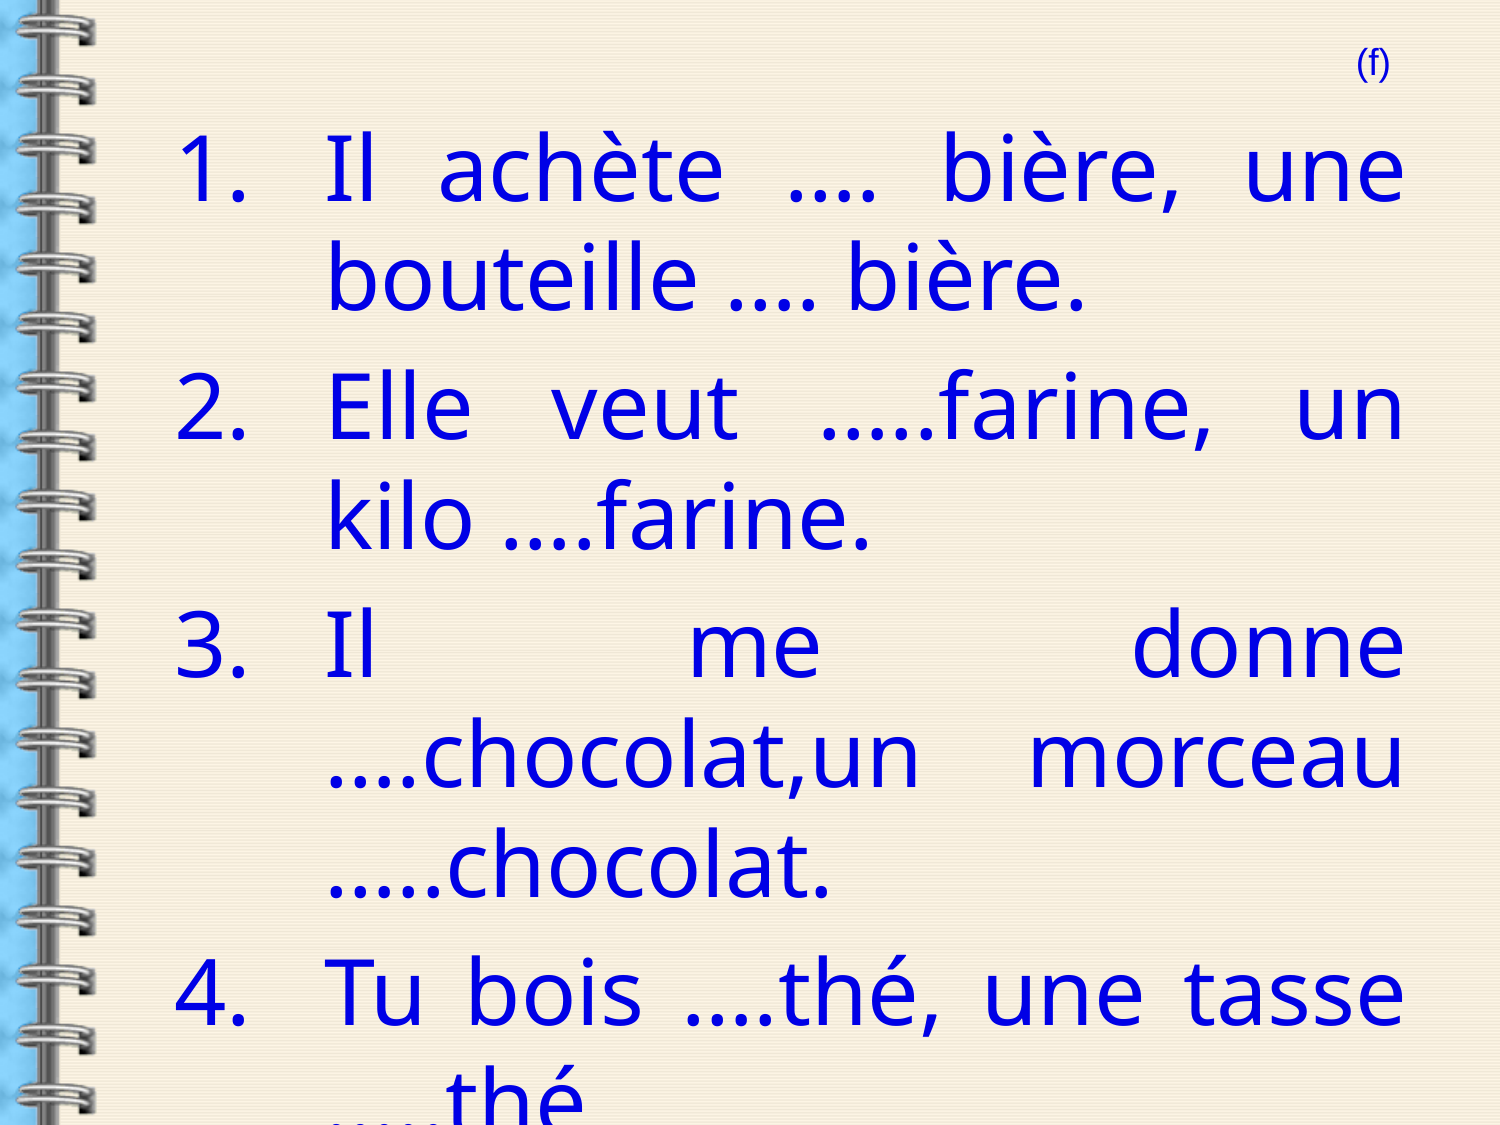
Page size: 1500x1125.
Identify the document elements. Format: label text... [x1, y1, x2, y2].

text_box (f) [1341, 30, 1407, 91]
subtitle Il achète …. bière, une bouteille …. bière. Elle veut …..farine, un kilo ….farine. Il me donne ….chocolat,un morceau …..chocolat. Tu bois ….thé, une tasse …..thé [159, 101, 1424, 1059]
picture [0, 0, 1500, 1125]
